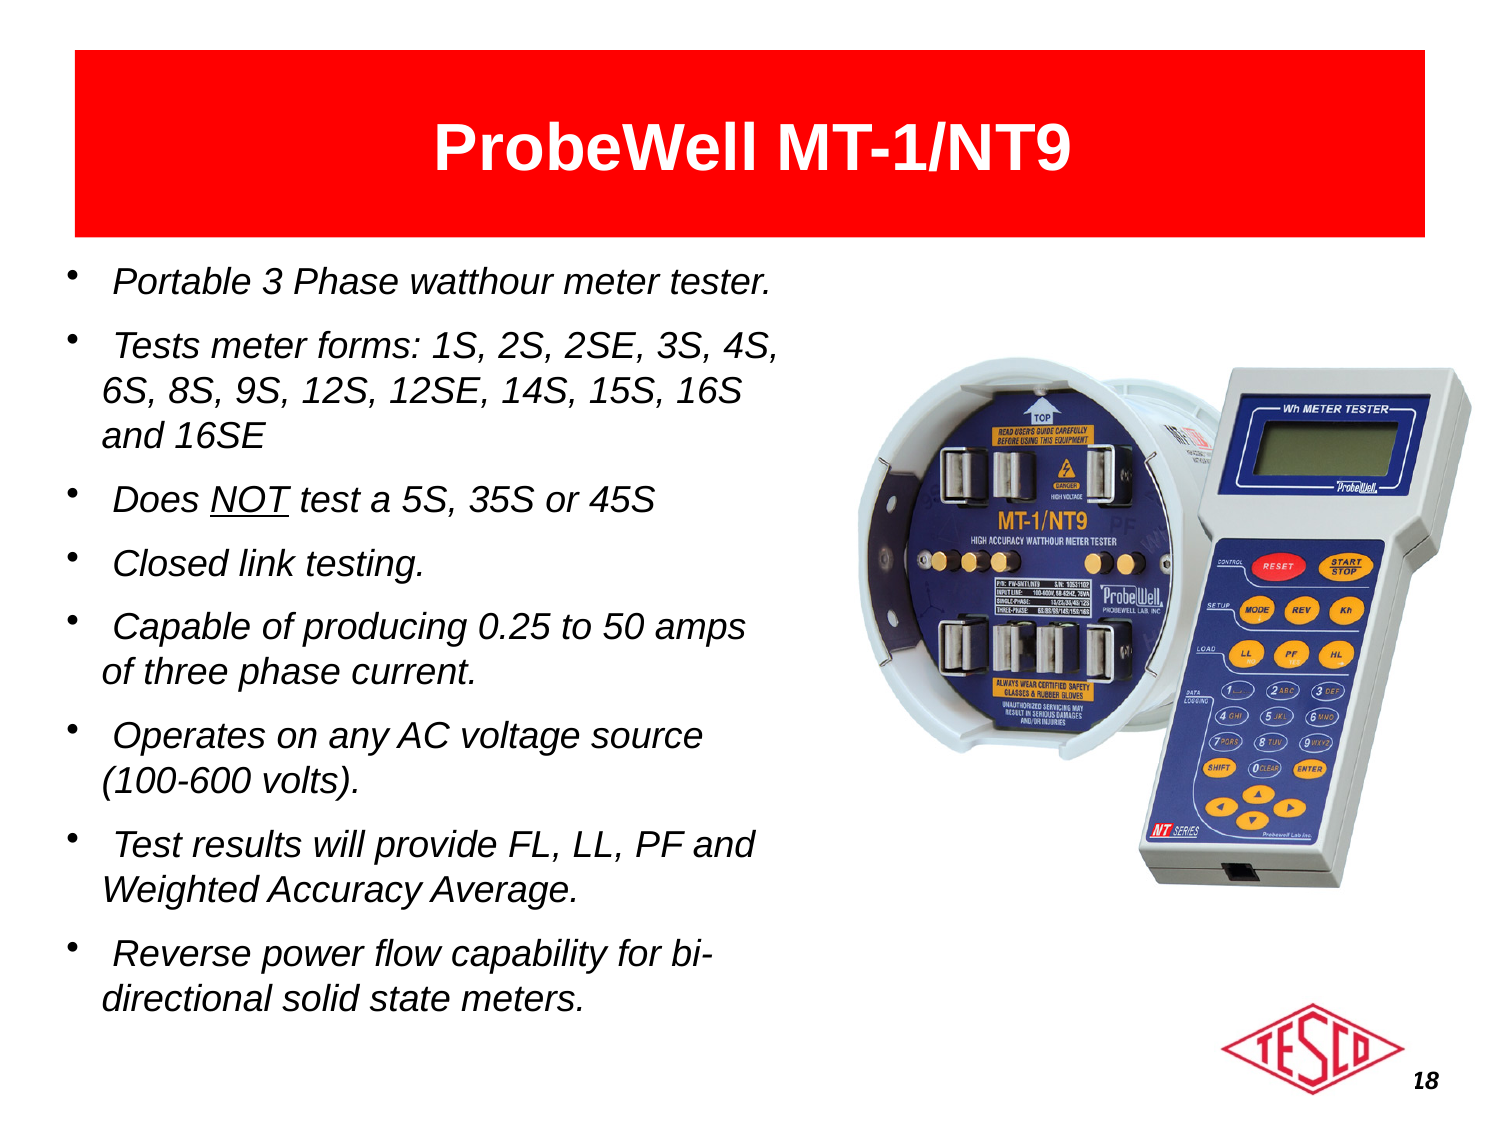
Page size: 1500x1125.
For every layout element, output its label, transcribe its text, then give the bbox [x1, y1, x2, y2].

picture [853, 352, 1475, 901]
picture [1214, 996, 1415, 1100]
text_box Portable 3 Phase watthour meter tester. Tests meter forms: 1S, 2S, 2SE, 3S, 4S, 6S, 8S, 9S, 12S, 12SE, 14S, 15S, 16S and 16SE Does NOT test a 5S, 35S or 45S Closed link testing. Capable of producing 0.25 to 50 amps of three phase current. Operates on any AC voltage source (100-600 volts). Test results will provide FL, LL, PF and Weighted Accuracy Average. Reverse power flow capability for bi-directional solid state meters. [51, 250, 799, 1027]
text_box ProbeWell MT-1/NT9 [85, 96, 1422, 192]
